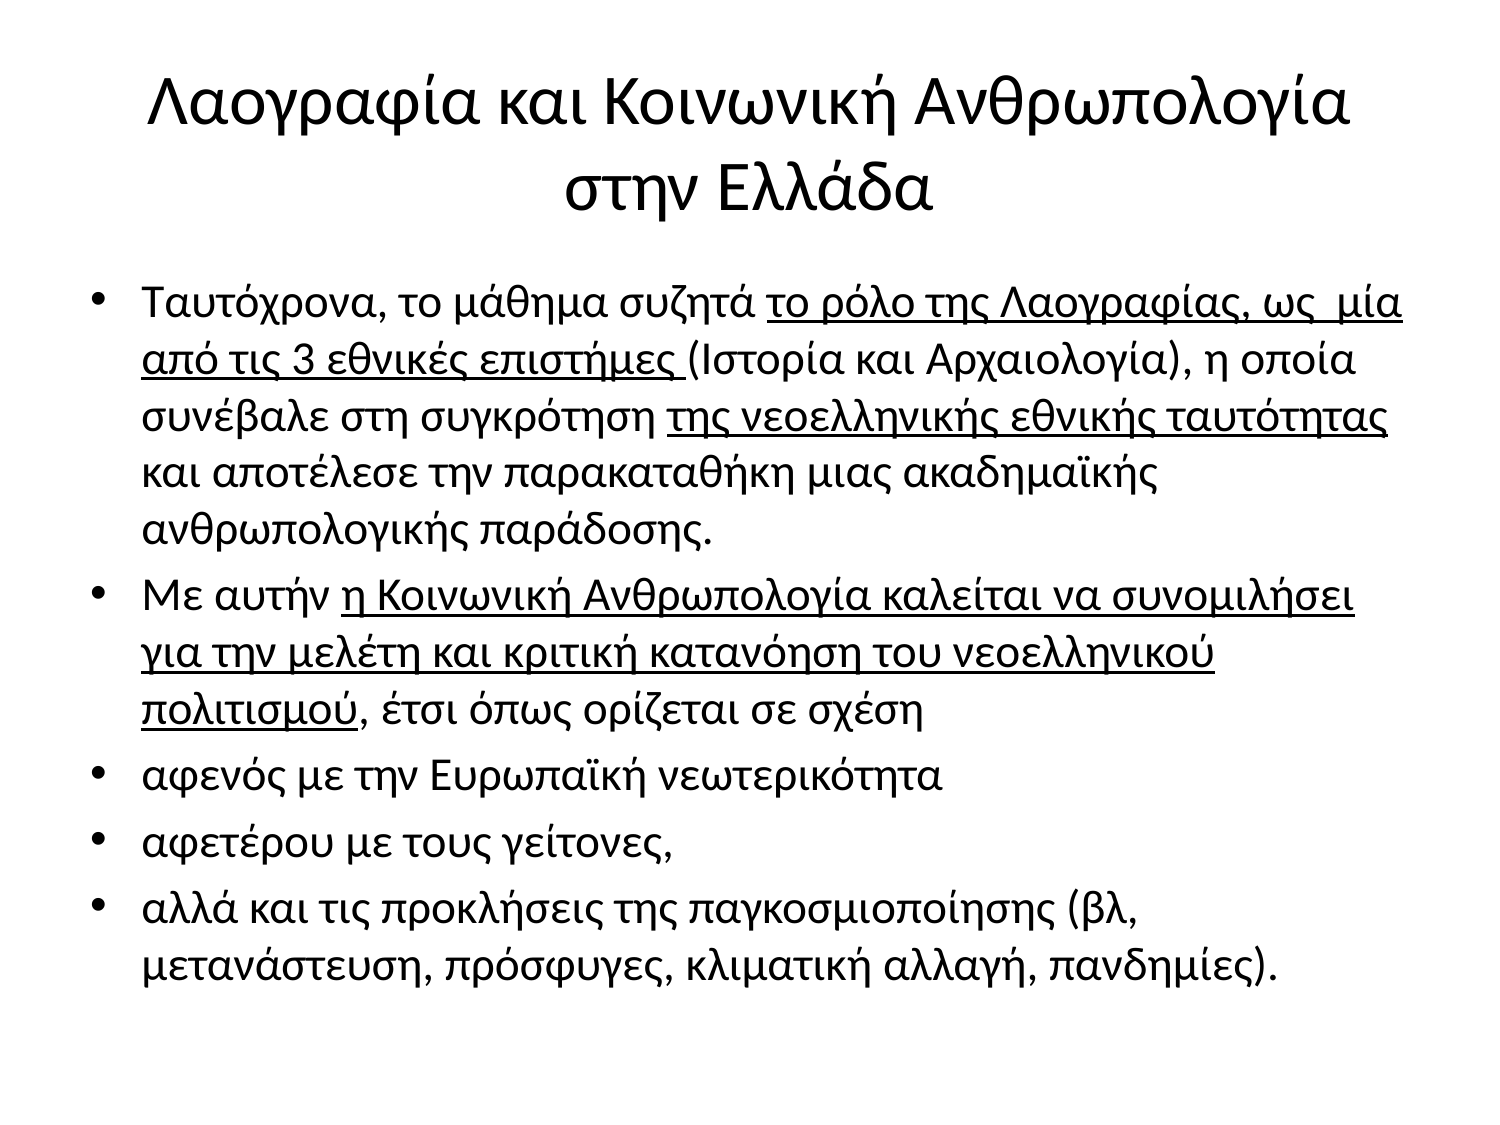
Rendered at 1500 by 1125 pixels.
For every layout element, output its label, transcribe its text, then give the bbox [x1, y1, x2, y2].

title Λαογραφία και Κοινωνική Ανθρωπολογία στην Ελλάδα [75, 45, 1425, 233]
list Ταυτόχρονα, το μάθημα συζητά το ρόλο της Λαογραφίας, ως μία από τις 3 εθνικές επιστήμες (Ιστορία και Αρχαιολογία), η οποία συνέβαλε στη συγκρότηση της νεοελληνικής εθνικής ταυτότητας και αποτέλεσε την παρακαταθήκη μιας ακαδημαϊκής ανθρωπολογικής παράδοσης. Με αυτήν η Κοινωνική Ανθρωπολογία καλείται να συνομιλήσει για την μελέτη και κριτική κατανόηση του νεοελληνικού πολιτισμού, έτσι όπως ορίζεται σε σχέση αφενός με την Ευρωπαϊκή νεωτερικότητα αφετέρου με τους γείτονες, αλλά και τις προκλήσεις της παγκοσμιοποίησης (βλ, μετανάστευση, πρόσφυγες, κλιματική αλλαγή, πανδημίες). [75, 262, 1425, 1005]
